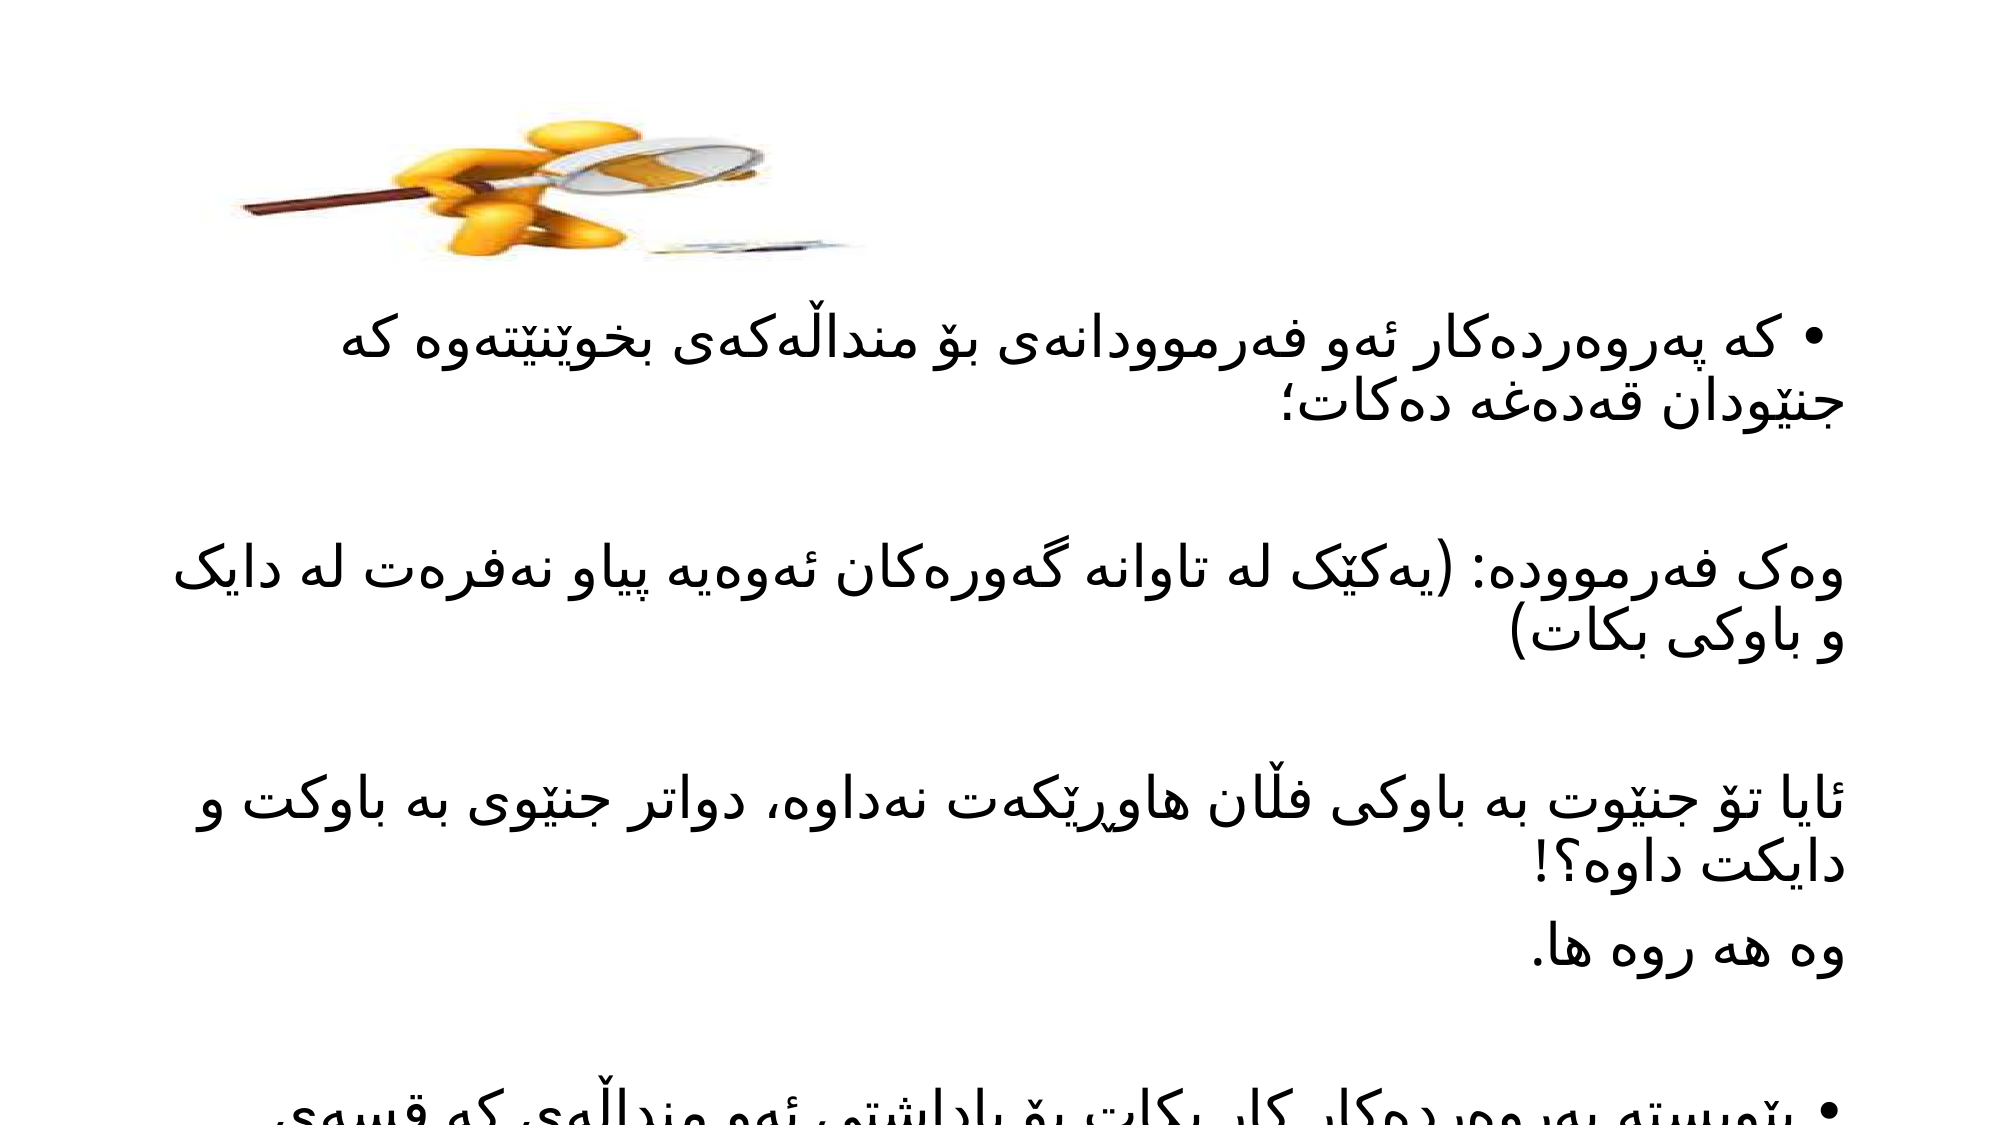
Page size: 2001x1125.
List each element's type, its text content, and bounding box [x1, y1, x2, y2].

list • کە پەروەردەکار ئەو فەرموودانەی بۆ منداڵەکەی بخوێنێتەوە کە جنێودان قەدەغە دەکات؛ وەک فەرموودە: (یەکێک لە تاوانە گەورەکان ئەوەیە پیاو نەفرەت لە دایک و باوکی بکات) ئایا تۆ جنێوت بە باوکی فڵان هاوڕێکەت نەداوە، دواتر جنێوی بە باوکت و دایکت داوە؟! وه هه روه ها. • پێویستە پەروەردەکار کار بکات بۆ پاداشتی ئەو منداڵەی کە قسەی جوانی هەیە. [137, 299, 1863, 1125]
picture [137, 59, 910, 278]
